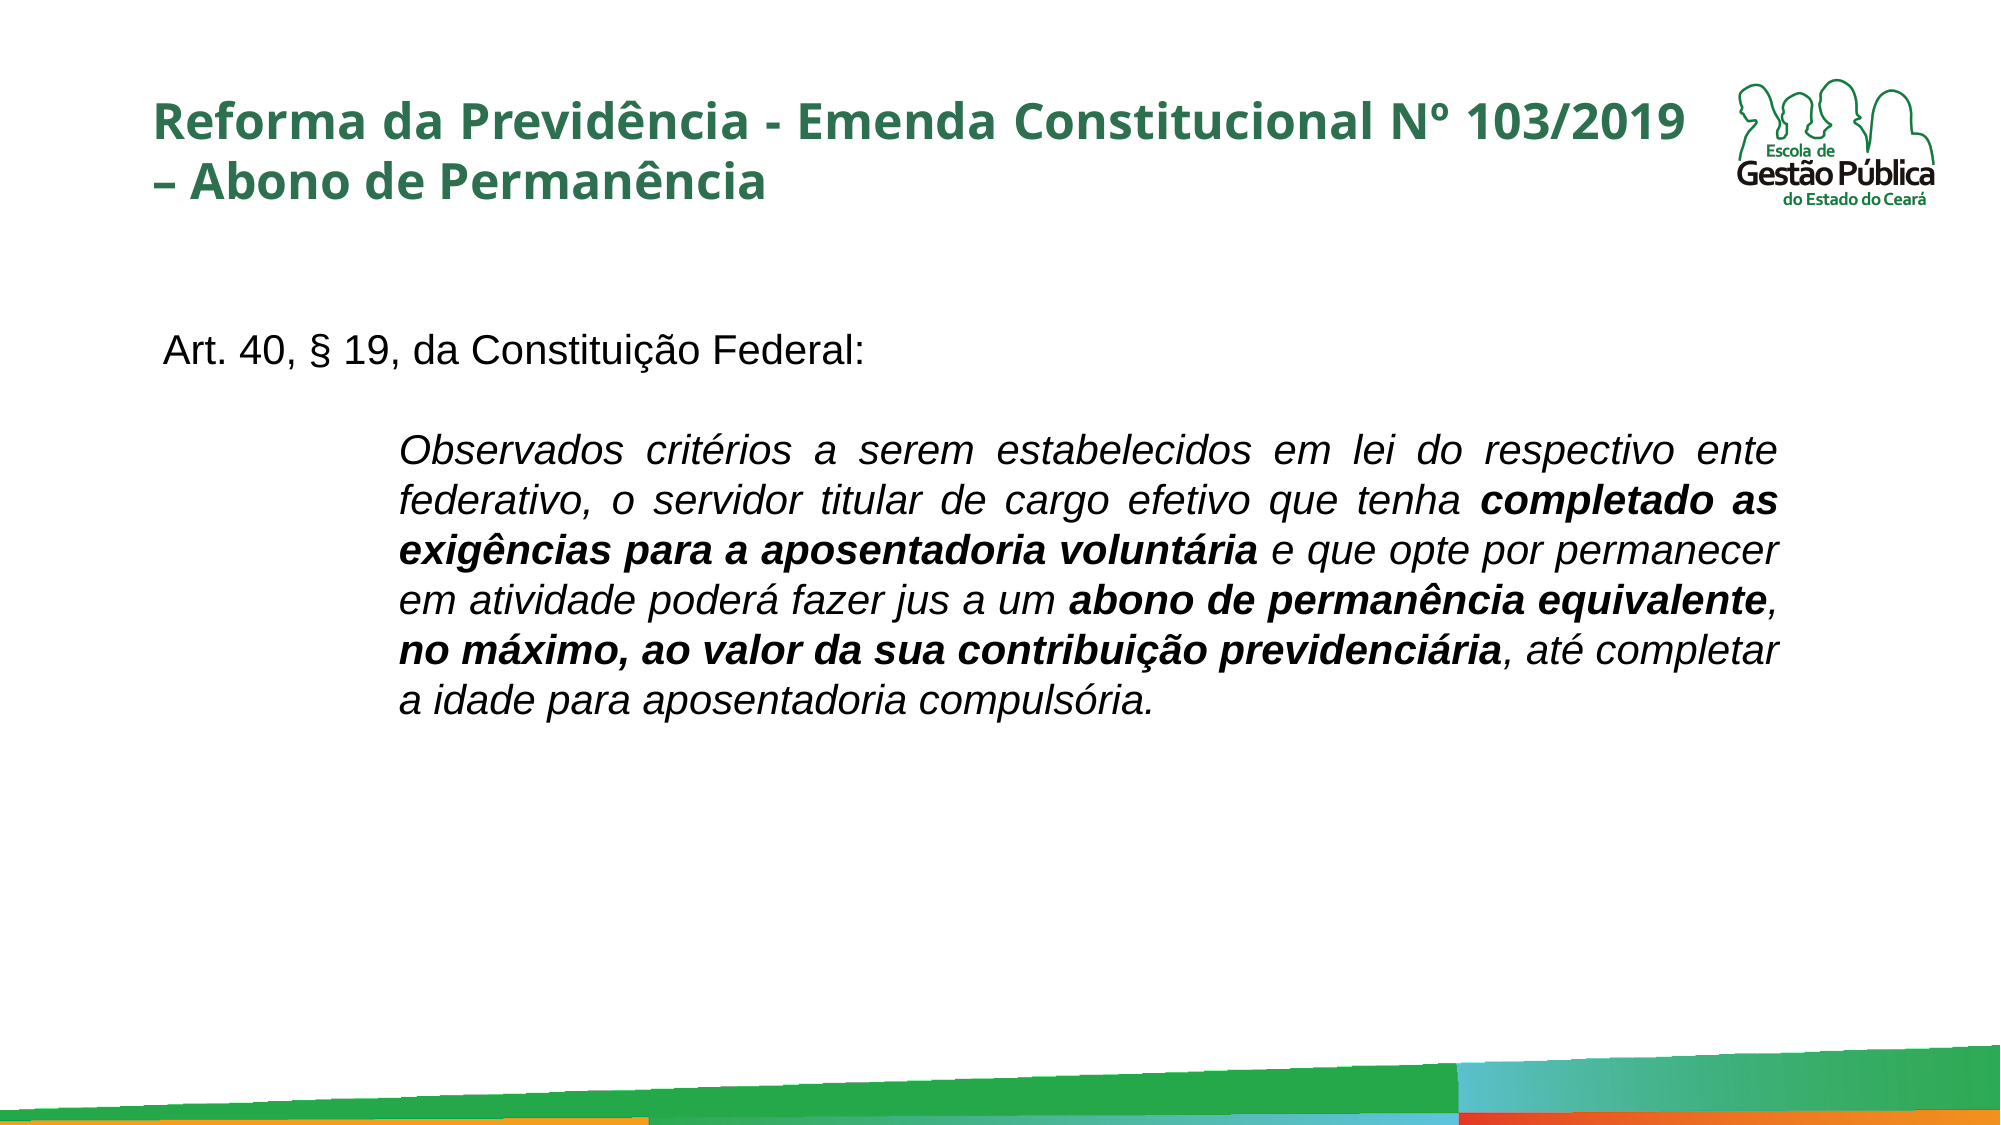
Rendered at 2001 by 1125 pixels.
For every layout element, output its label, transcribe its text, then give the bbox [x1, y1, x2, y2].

picture [1724, 31, 1947, 253]
text_box Art. 40, § 19, da Constituição Federal: Observados critérios a serem estabelecidos em lei do respectivo ente federativo, o servidor titular de cargo efetivo que tenha completado as exigências para a aposentadoria voluntária e que opte por permanecer em atividade poderá fazer jus a um abono de permanência equivalente, no máximo, ao valor da sua contribuição previdenciária, até completar a idade para aposentadoria compulsória. [148, 315, 1794, 731]
text_box Reforma da Previdência - Emenda Constitucional Nº 103/2019 – Abono de Permanência [137, 82, 1702, 315]
picture [0, 1045, 2000, 1125]
text_box [182, 429, 1819, 950]
